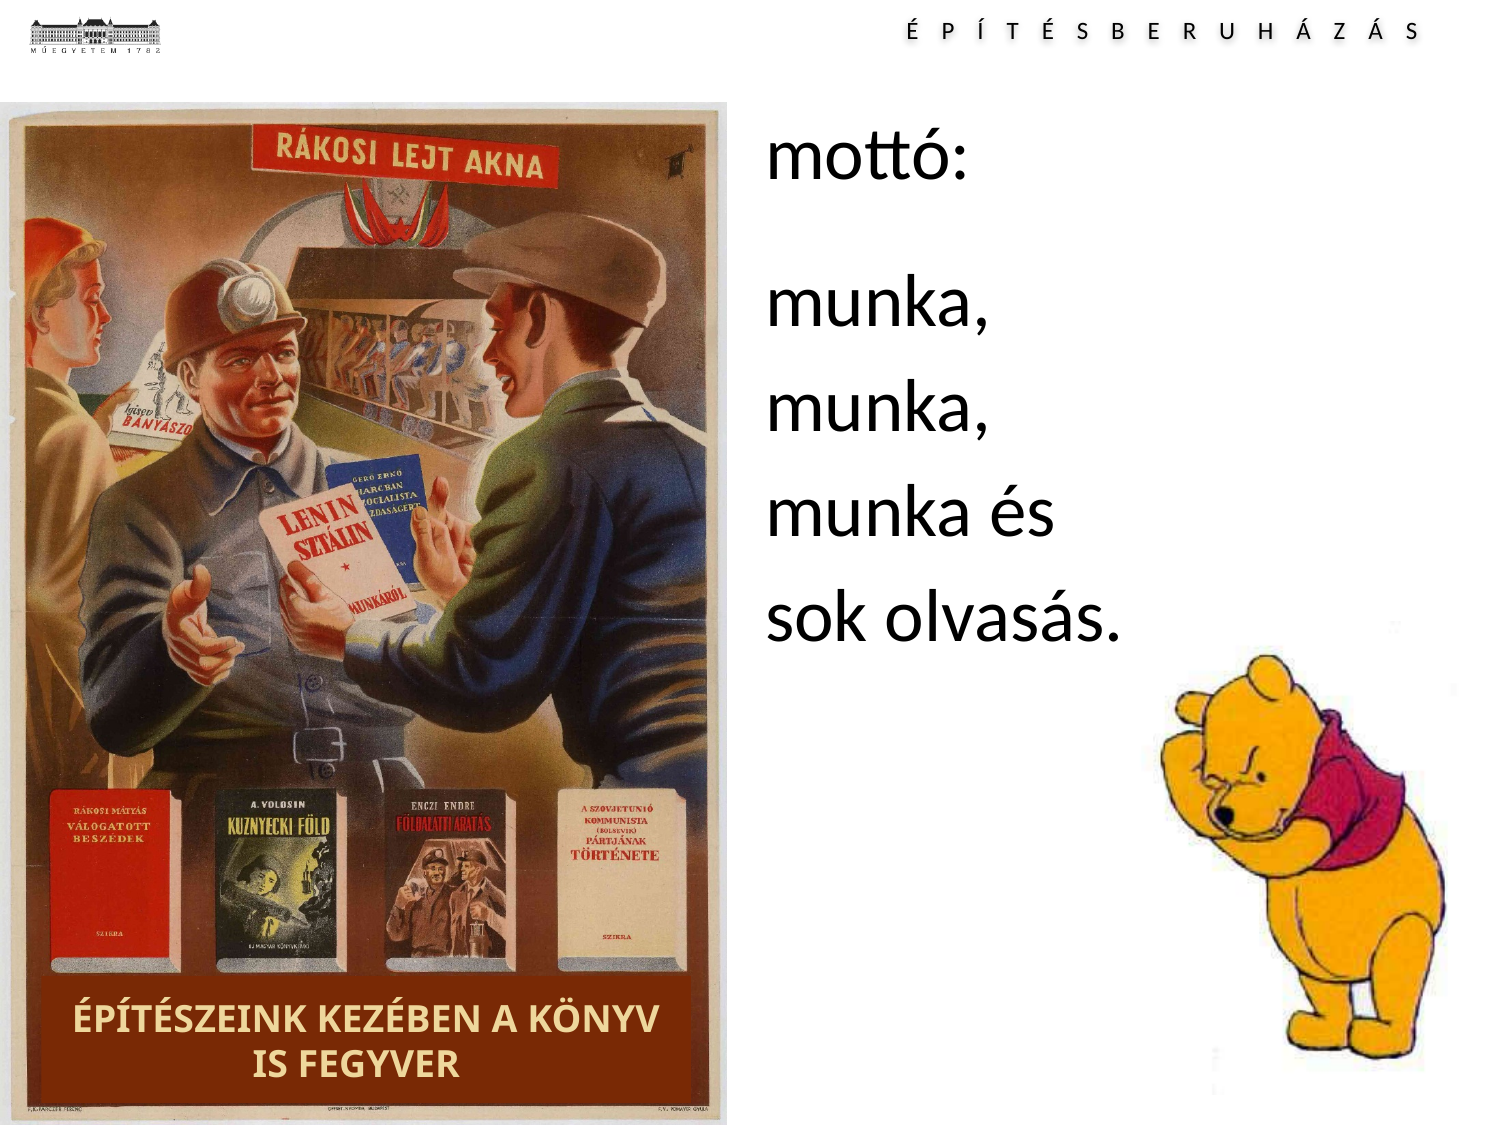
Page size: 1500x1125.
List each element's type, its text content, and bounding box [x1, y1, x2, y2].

picture [29, 15, 161, 53]
picture [0, 102, 727, 1125]
list munka, munka, munka és sok olvasás. [750, 243, 1425, 1035]
picture [1127, 621, 1471, 1096]
title mottó: [750, 66, 1425, 233]
